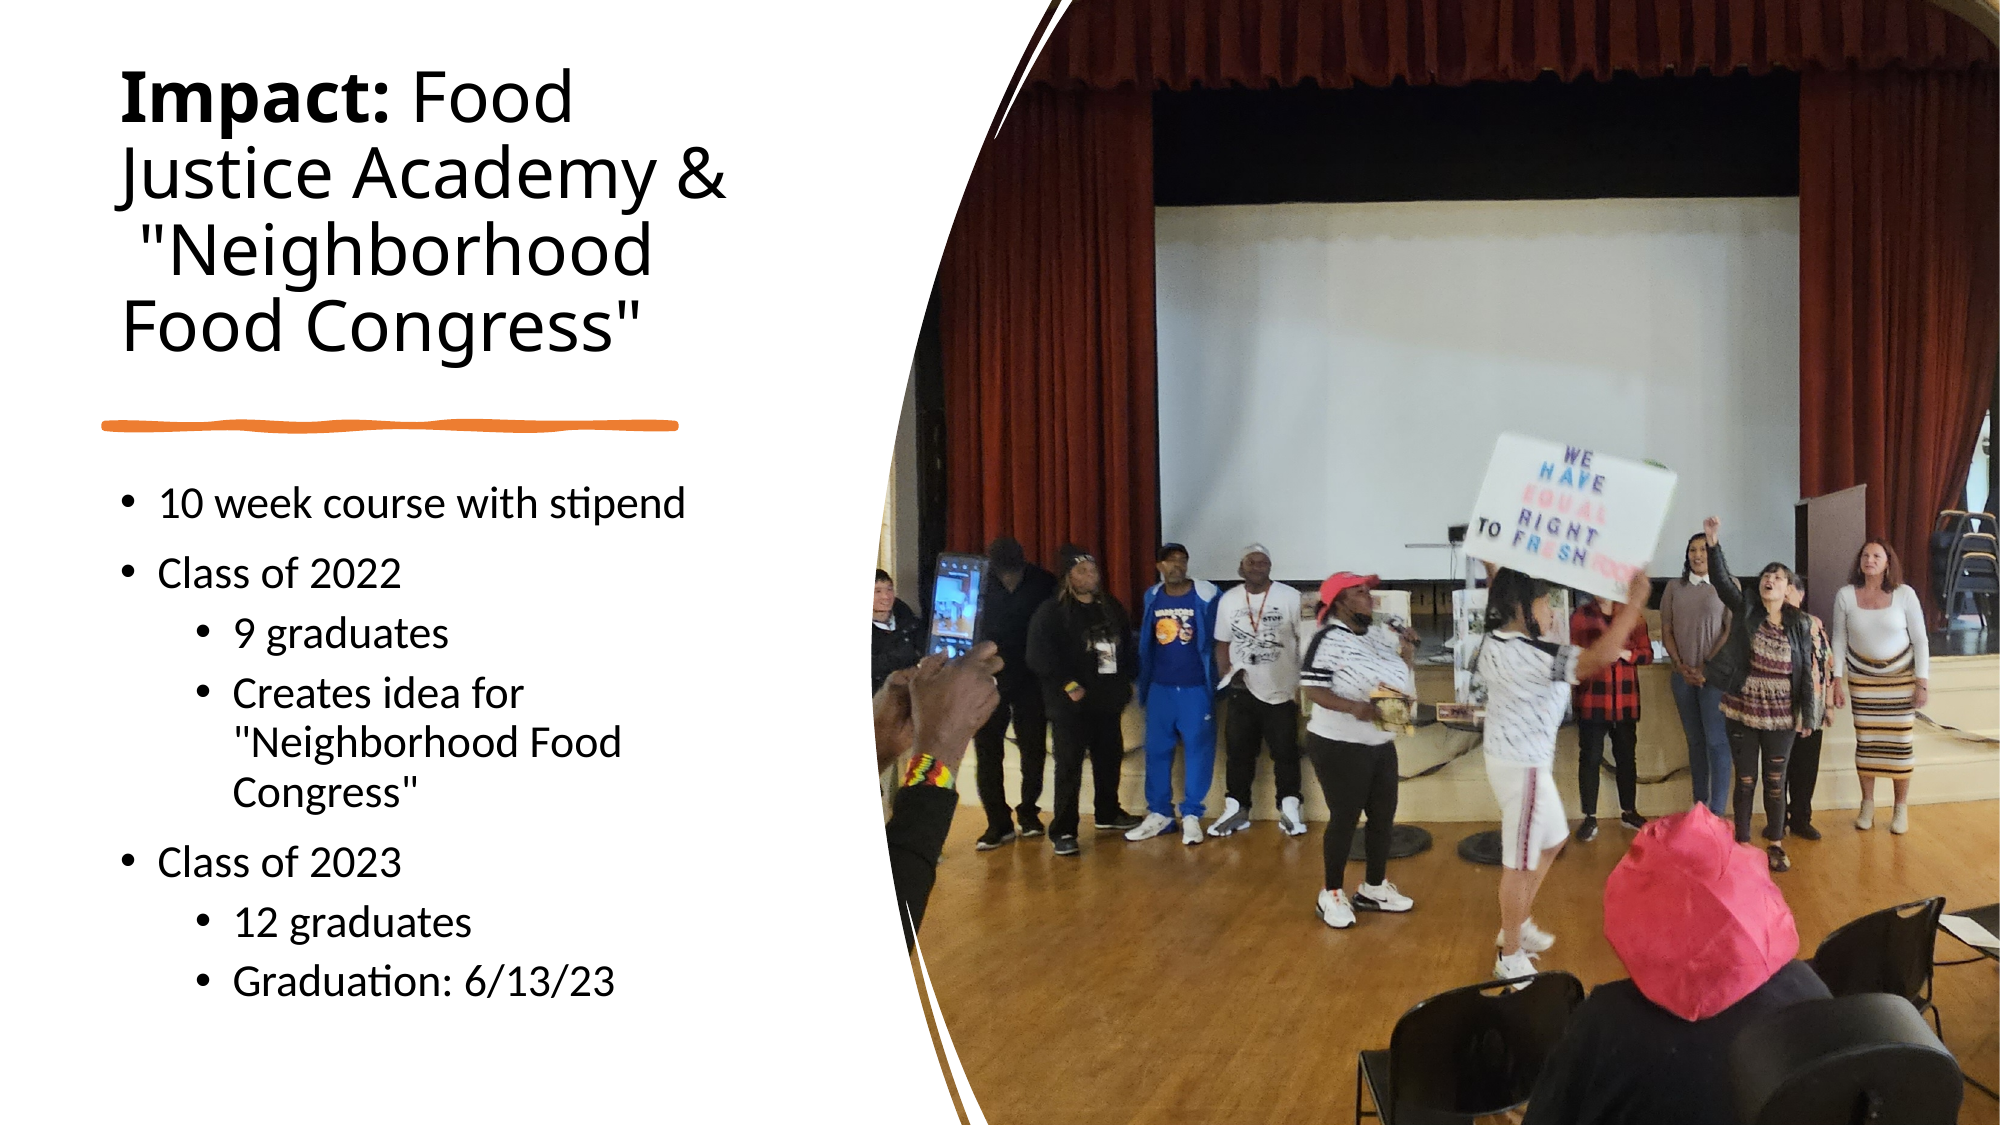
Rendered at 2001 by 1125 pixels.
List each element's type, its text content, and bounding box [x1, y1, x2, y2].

text_box [0, 0, 871, 1125]
picture [871, 0, 2000, 1125]
list 10 week course with stipend Class of 2022 9 graduates Creates idea for "Neighborhood Food Congress" Class of 2023 12 graduates Graduation: 6/13/23 [105, 471, 802, 1016]
text_box [103, 421, 676, 431]
title Impact: Food Justice Academy & "Neighborhood Food Congress" [105, 53, 822, 375]
